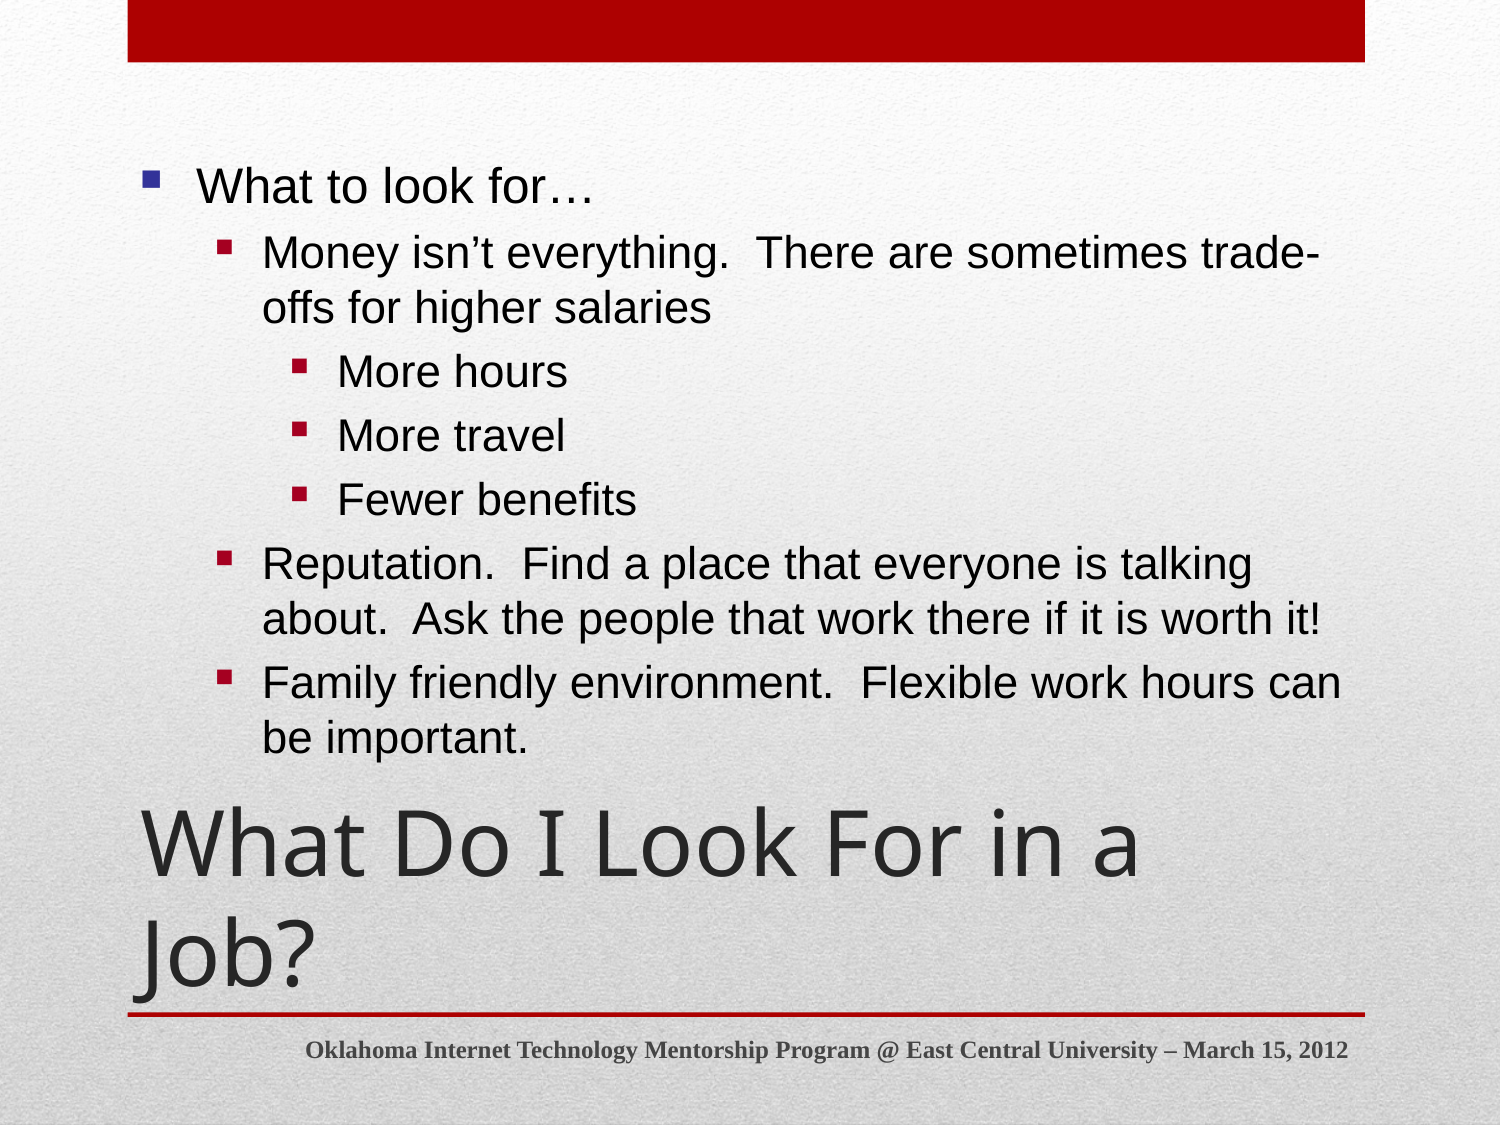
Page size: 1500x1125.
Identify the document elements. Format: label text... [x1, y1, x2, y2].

list What to look for… Money isn’t everything. There are sometimes trade-offs for higher salaries More hours More travel Fewer benefits Reputation. Find a place that everyone is talking about. Ask the people that work there if it is worth it! Family friendly environment. Flexible work hours can be important. [125, 145, 1363, 850]
footer Oklahoma Internet Technology Mentorship Program @ East Central University – March 15, 2012 [125, 1018, 1365, 1079]
title What Do I Look For in a Job? [125, 850, 1238, 1013]
